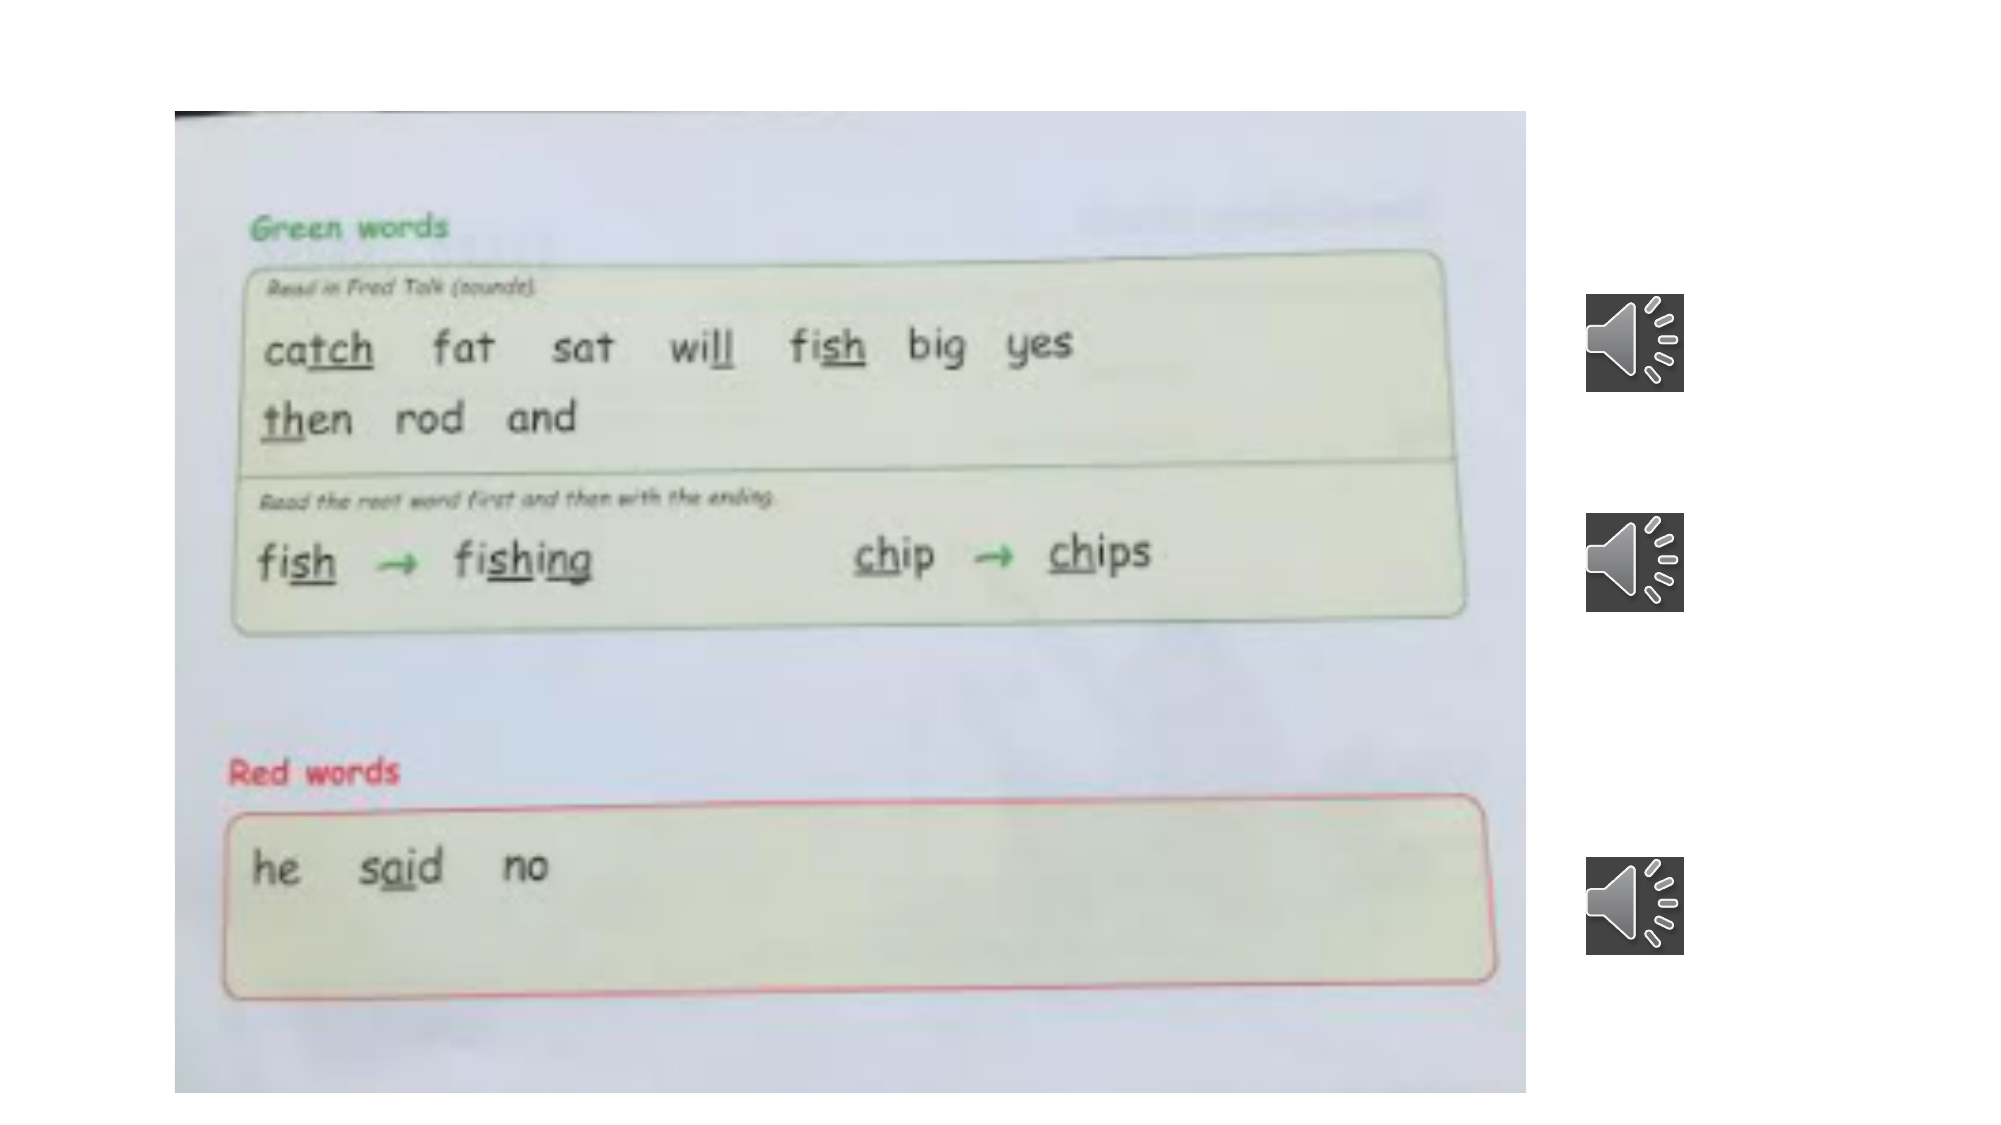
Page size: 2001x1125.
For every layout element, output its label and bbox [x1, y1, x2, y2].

picture [174, 111, 1527, 1093]
picture [1584, 855, 1685, 956]
picture [1584, 292, 1685, 393]
picture [1584, 512, 1685, 613]
